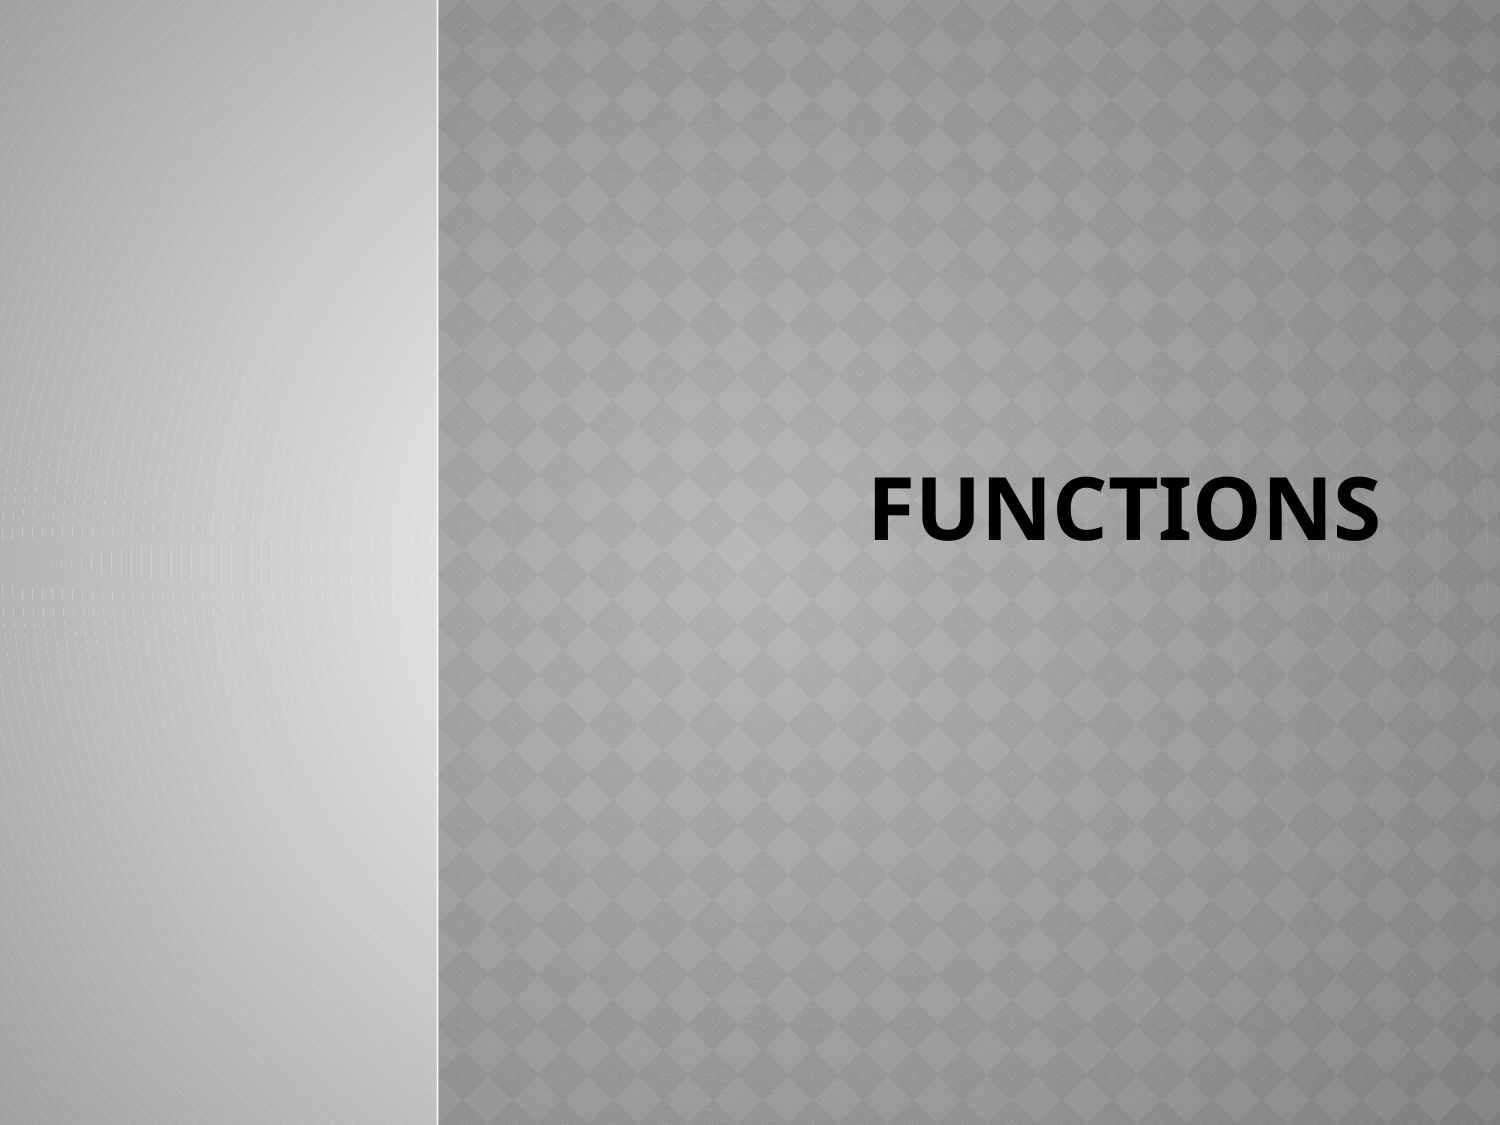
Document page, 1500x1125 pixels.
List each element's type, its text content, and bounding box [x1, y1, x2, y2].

title functions [552, 87, 1390, 558]
